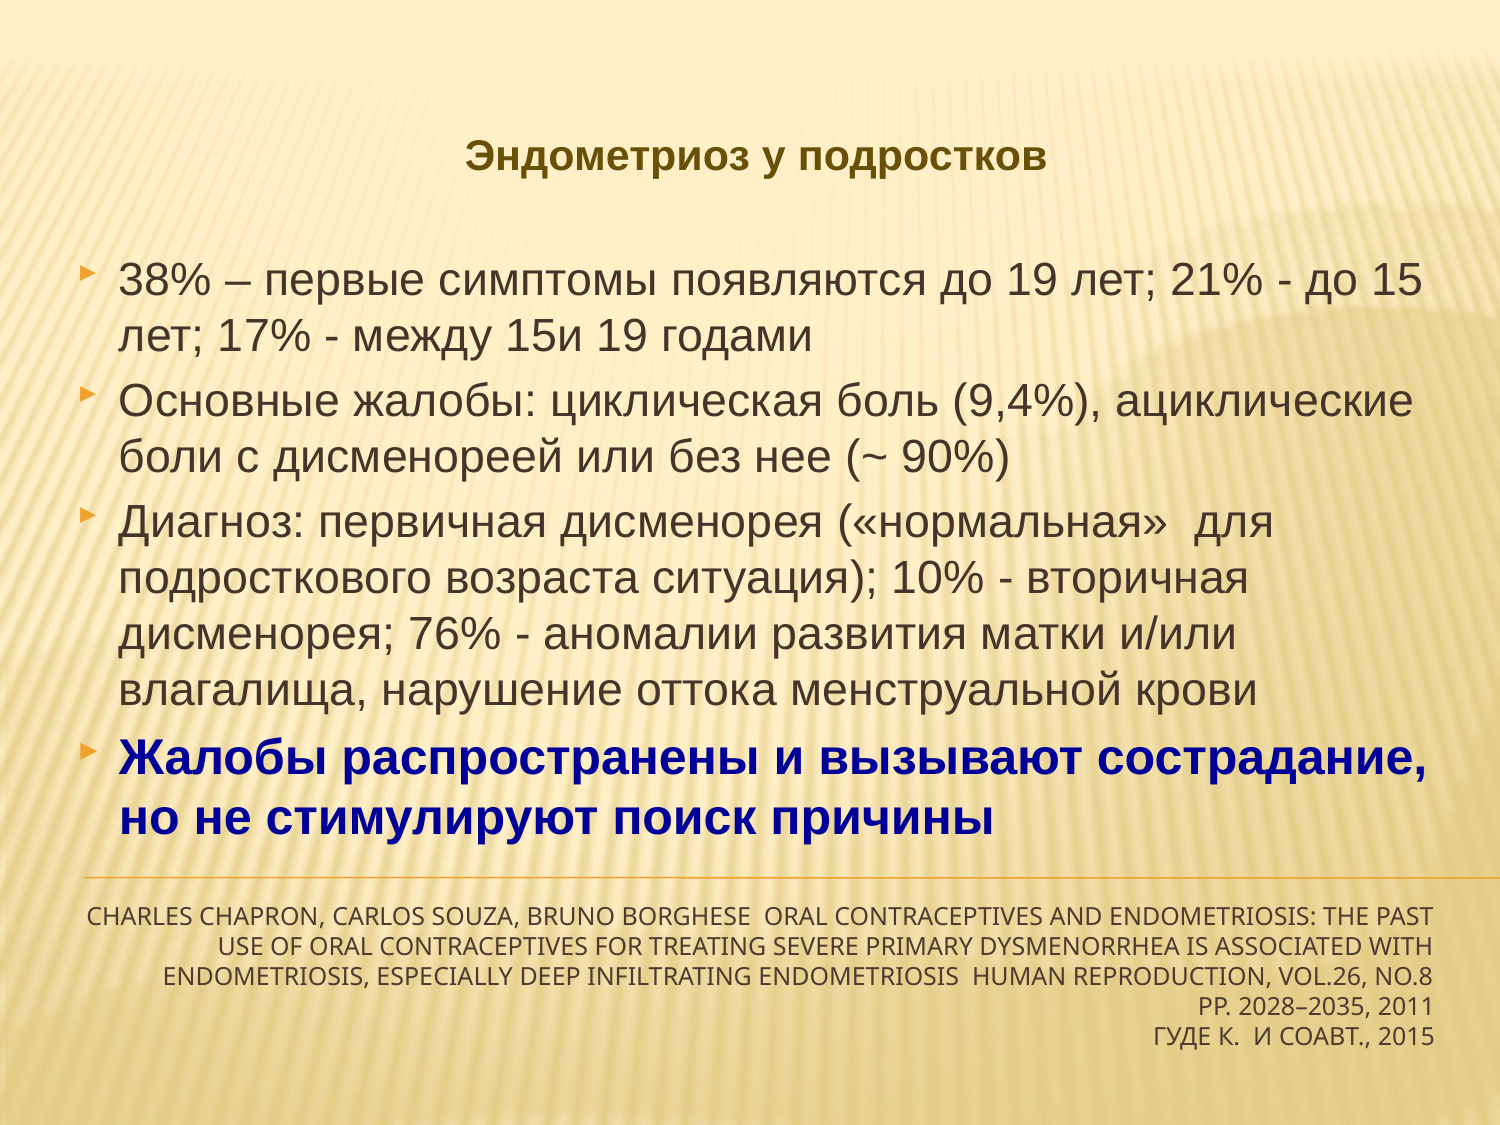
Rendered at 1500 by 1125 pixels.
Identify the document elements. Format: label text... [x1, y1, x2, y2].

title Charles Chapron, Carlos Souza, Bruno Borghese Oral contraceptives and endometriosis: the past use of oral contraceptives for treating severe primary dysmenorrhea is associated with endometriosis, especially deep infiltrating endometriosis Human Reproduction, Vol.26, No.8 pp. 2028–2035, 2011 Гуде К. и соавт., 2015 [62, 893, 1450, 1035]
subtitle Эндометриоз у подростков 38% – первые симптомы появляются до 19 лет; 21% - до 15 лет; 17% - между 15и 19 годами Основные жалобы: циклическая боль (9,4%), ациклические боли с дисменореей или без нее (~ 90%) Диагноз: первичная дисменорея («нормальная» для подросткового возраста ситуация); 10% - вторичная дисменорея; 76% - аномалии развития матки и/или влагалища, нарушение оттока менструальной крови Жалобы распространены и вызывают сострадание, но не стимулируют поиск причины [62, 0, 1450, 870]
